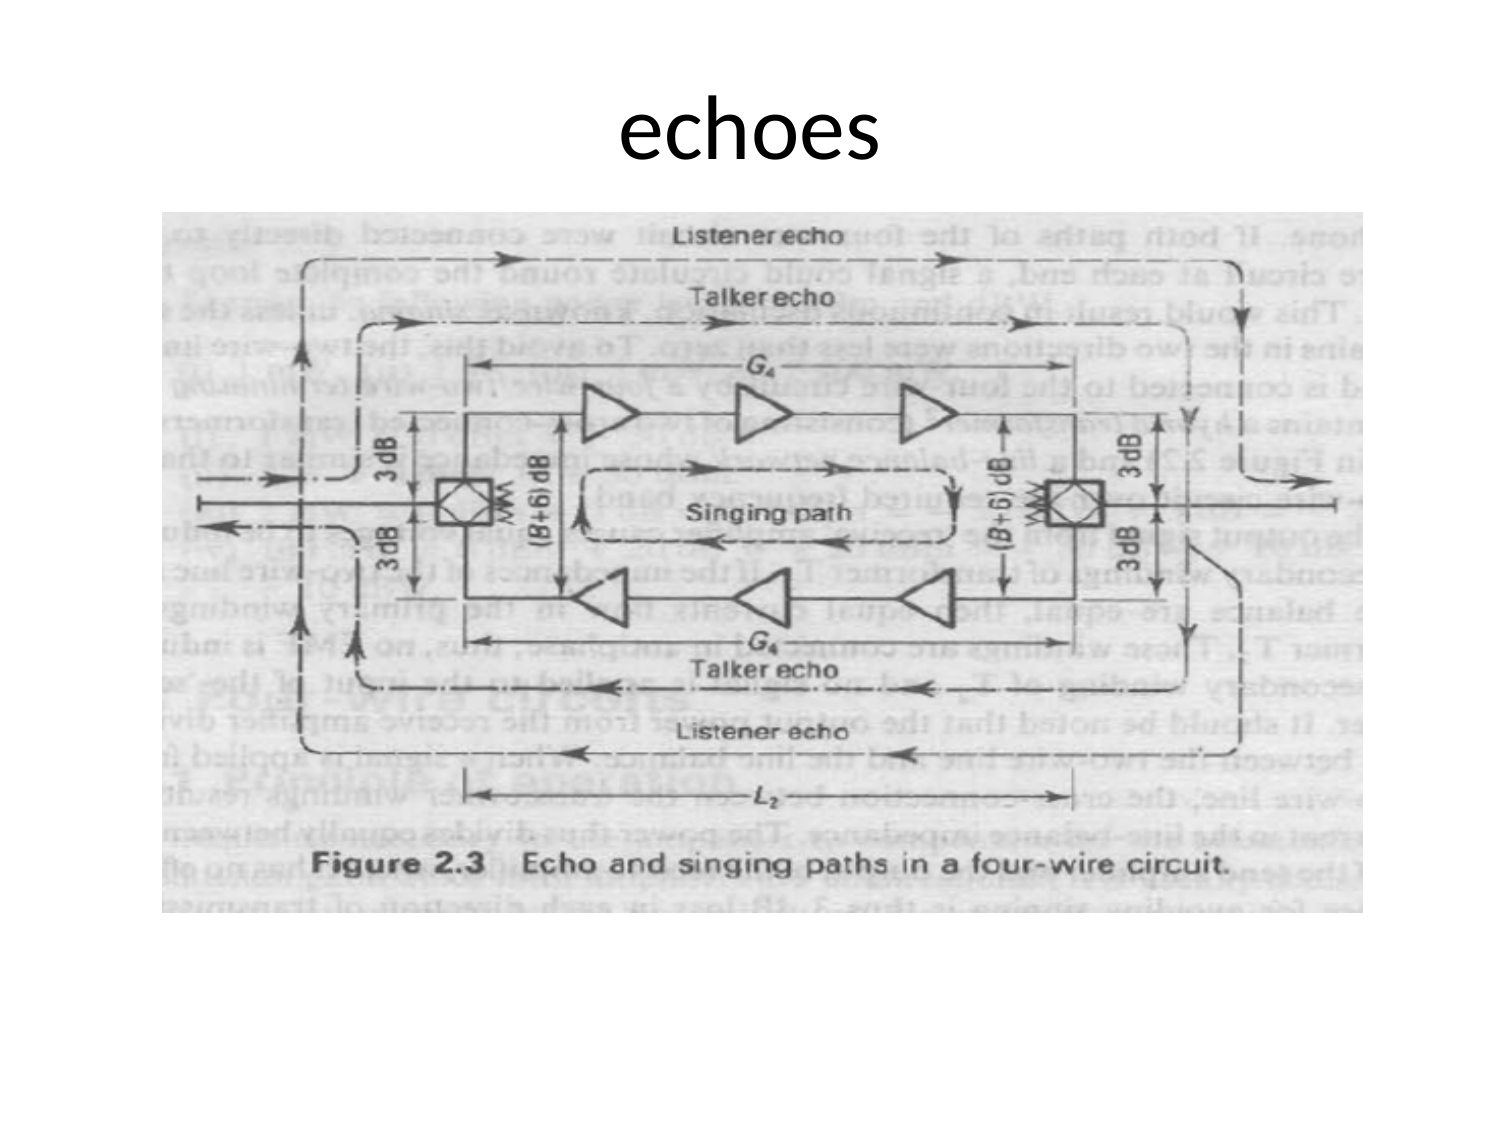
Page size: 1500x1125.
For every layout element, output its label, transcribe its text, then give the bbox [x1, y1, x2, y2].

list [162, 212, 1363, 913]
title echoes [75, 45, 1425, 200]
